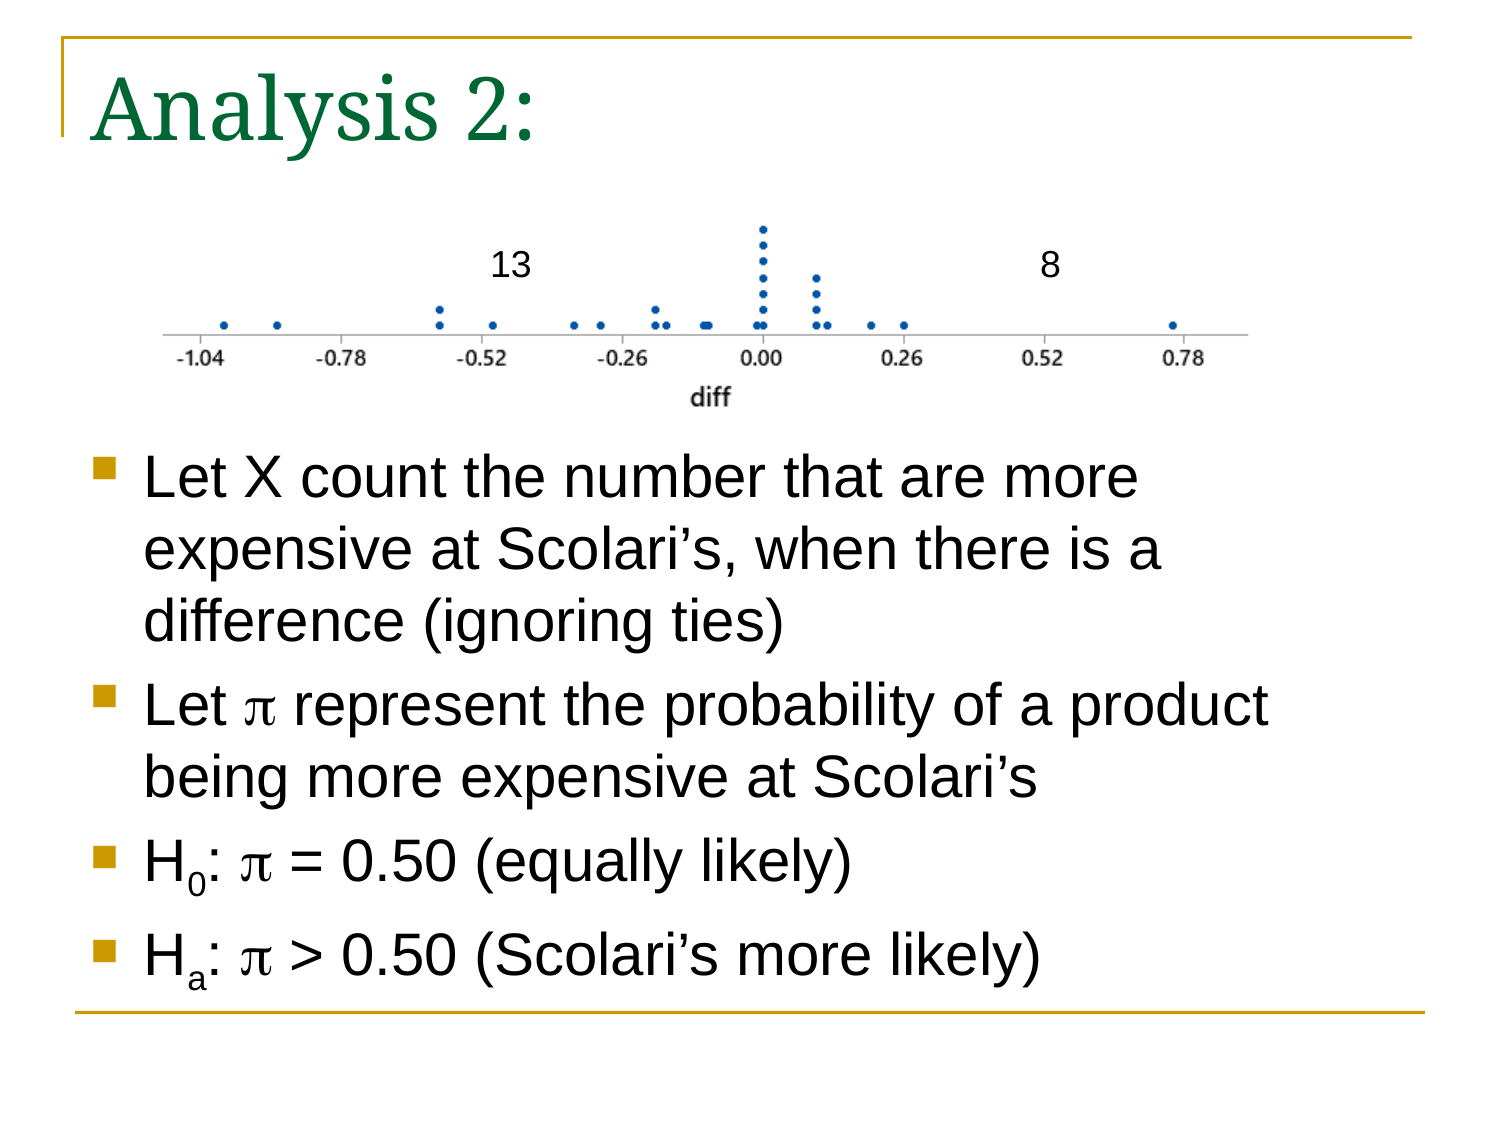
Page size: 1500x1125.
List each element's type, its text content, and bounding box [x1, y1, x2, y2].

picture [162, 212, 1249, 413]
list Let X count the number that are more expensive at Scolari’s, when there is a difference (ignoring ties) Let p represent the probability of a product being more expensive at Scolari’s H0: p = 0.50 (equally likely) Ha: p > 0.50 (Scolari’s more likely) [75, 262, 1425, 1006]
title Analysis 2: [75, 45, 1425, 233]
